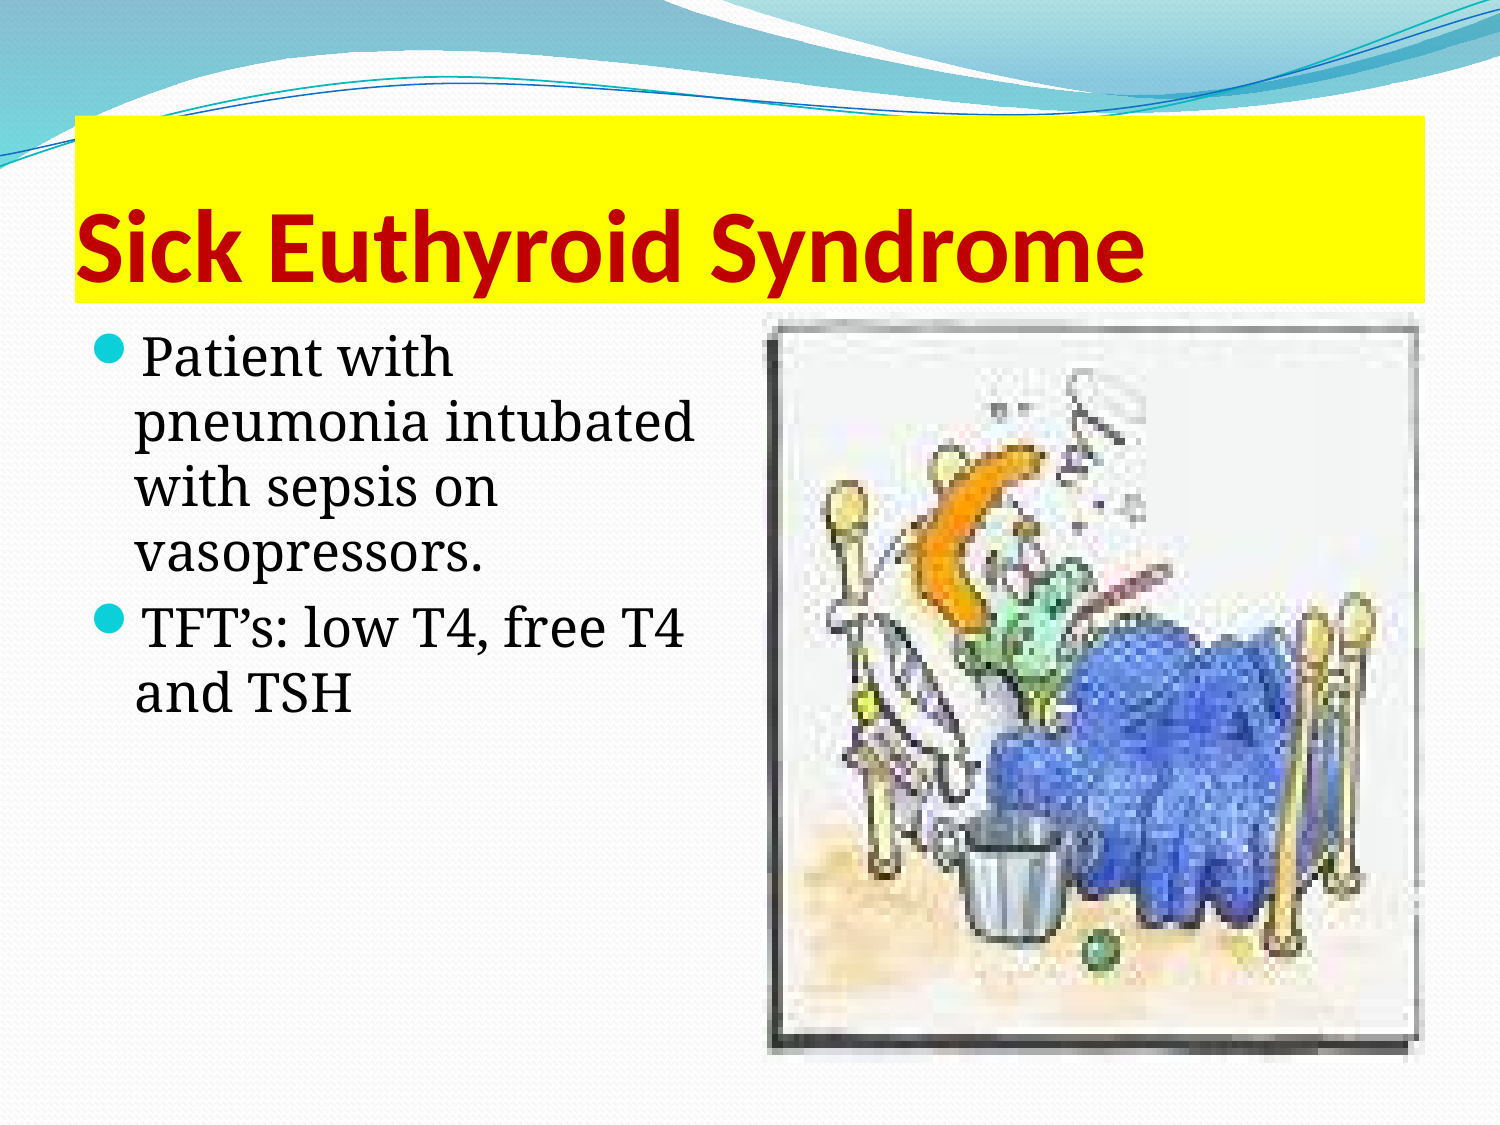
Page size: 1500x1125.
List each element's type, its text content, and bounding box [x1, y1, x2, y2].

title Sick Euthyroid Syndrome [75, 115, 1425, 303]
picture [762, 312, 1426, 1063]
list Patient with pneumonia intubated with sepsis on vasopressors. TFT’s: low T4, free T4 and TSH [75, 314, 738, 1043]
